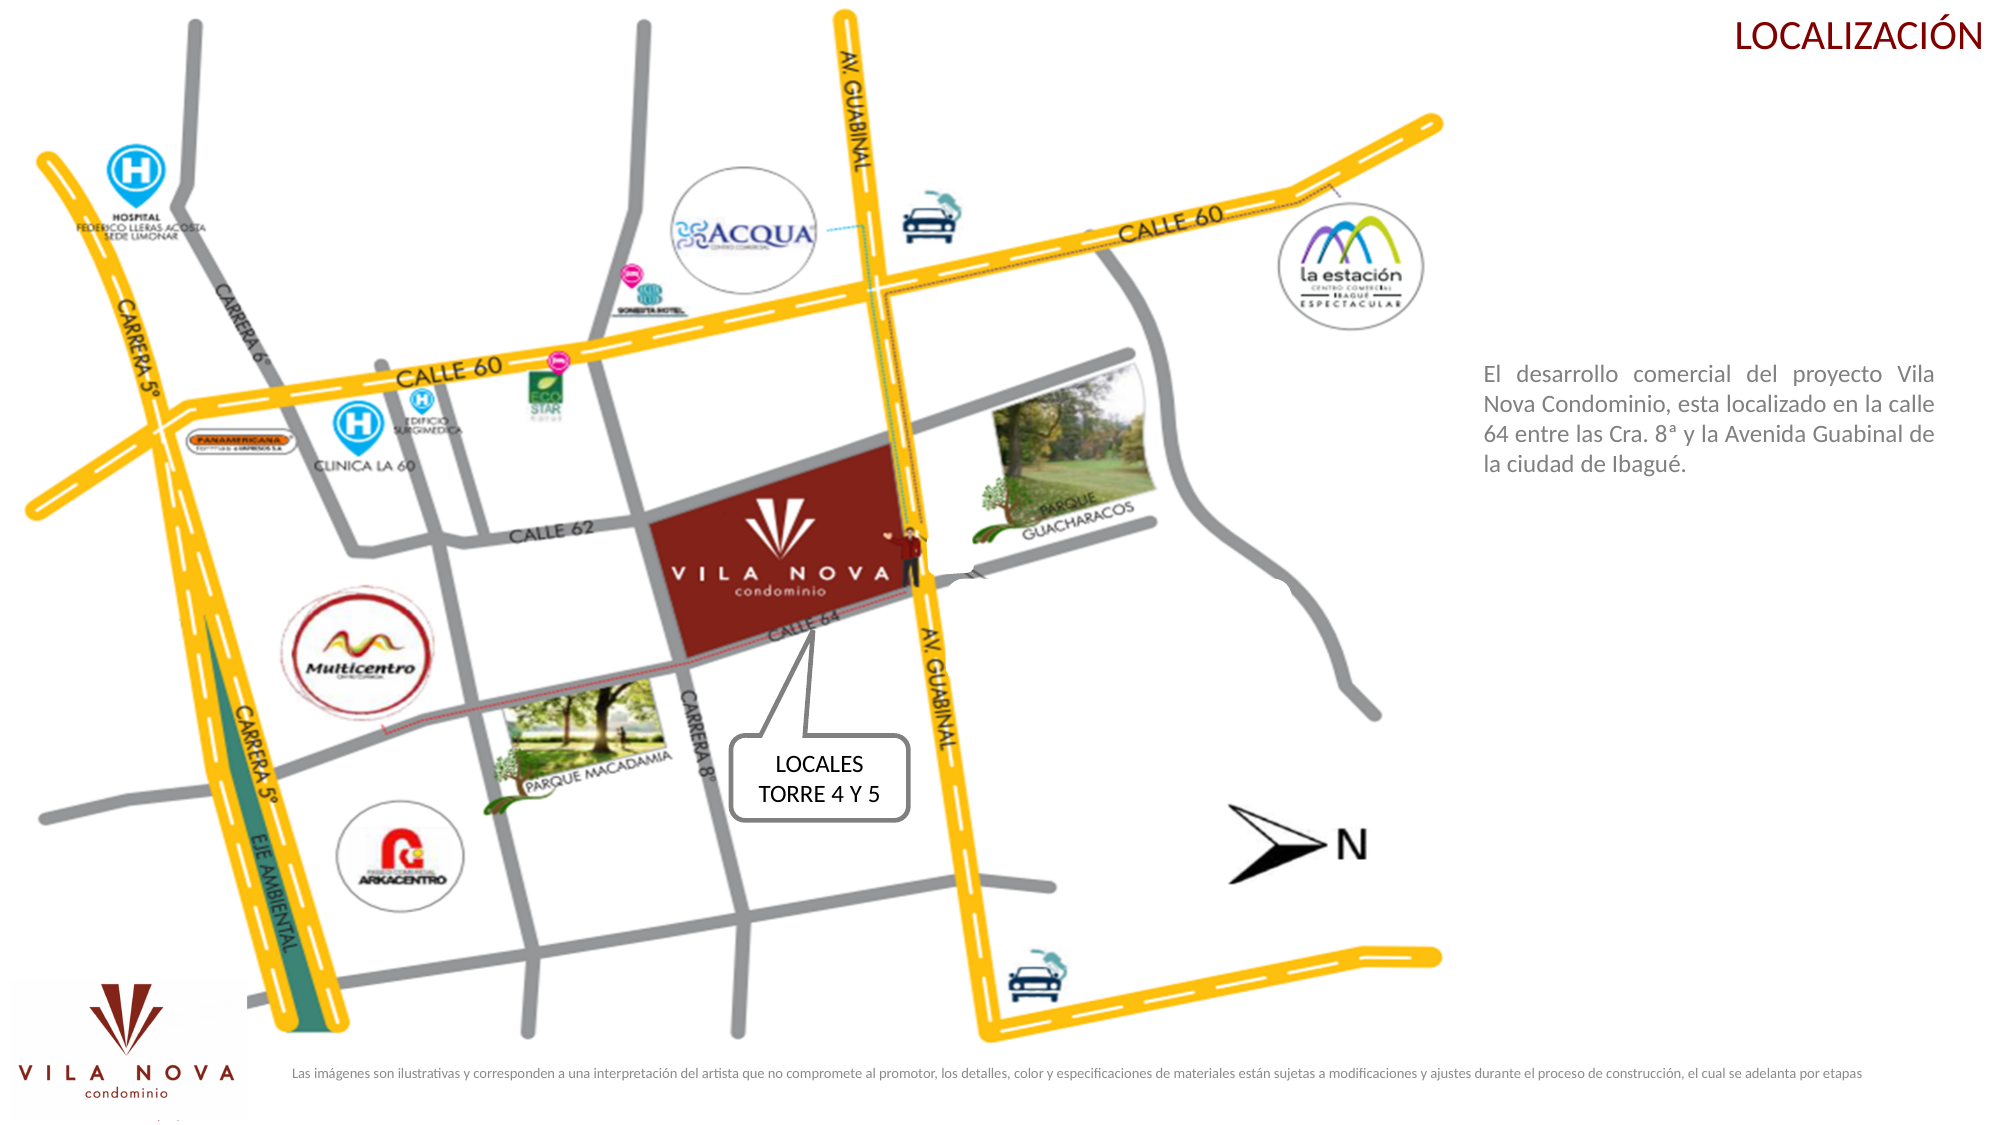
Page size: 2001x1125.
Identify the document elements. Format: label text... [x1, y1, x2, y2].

text_box El desarrollo comercial del proyecto Vila Nova Condominio, esta localizado en la calle 64 entre las Cra. 8ª y la Avenida Guabinal de la ciudad de Ibagué. [1468, 349, 1951, 515]
picture [0, 0, 1463, 1121]
text_box LOCALIZACIÓN [1719, 0, 2000, 65]
footer Las imágenes son ilustrativas y corresponden a una interpretación del artista que no compromete al promotor, los detalles, color y especificaciones de materiales están sujetas a modificaciones y ajustes durante el proceso de construcción, el cual se adelanta por etapas [248, 1042, 1951, 1103]
